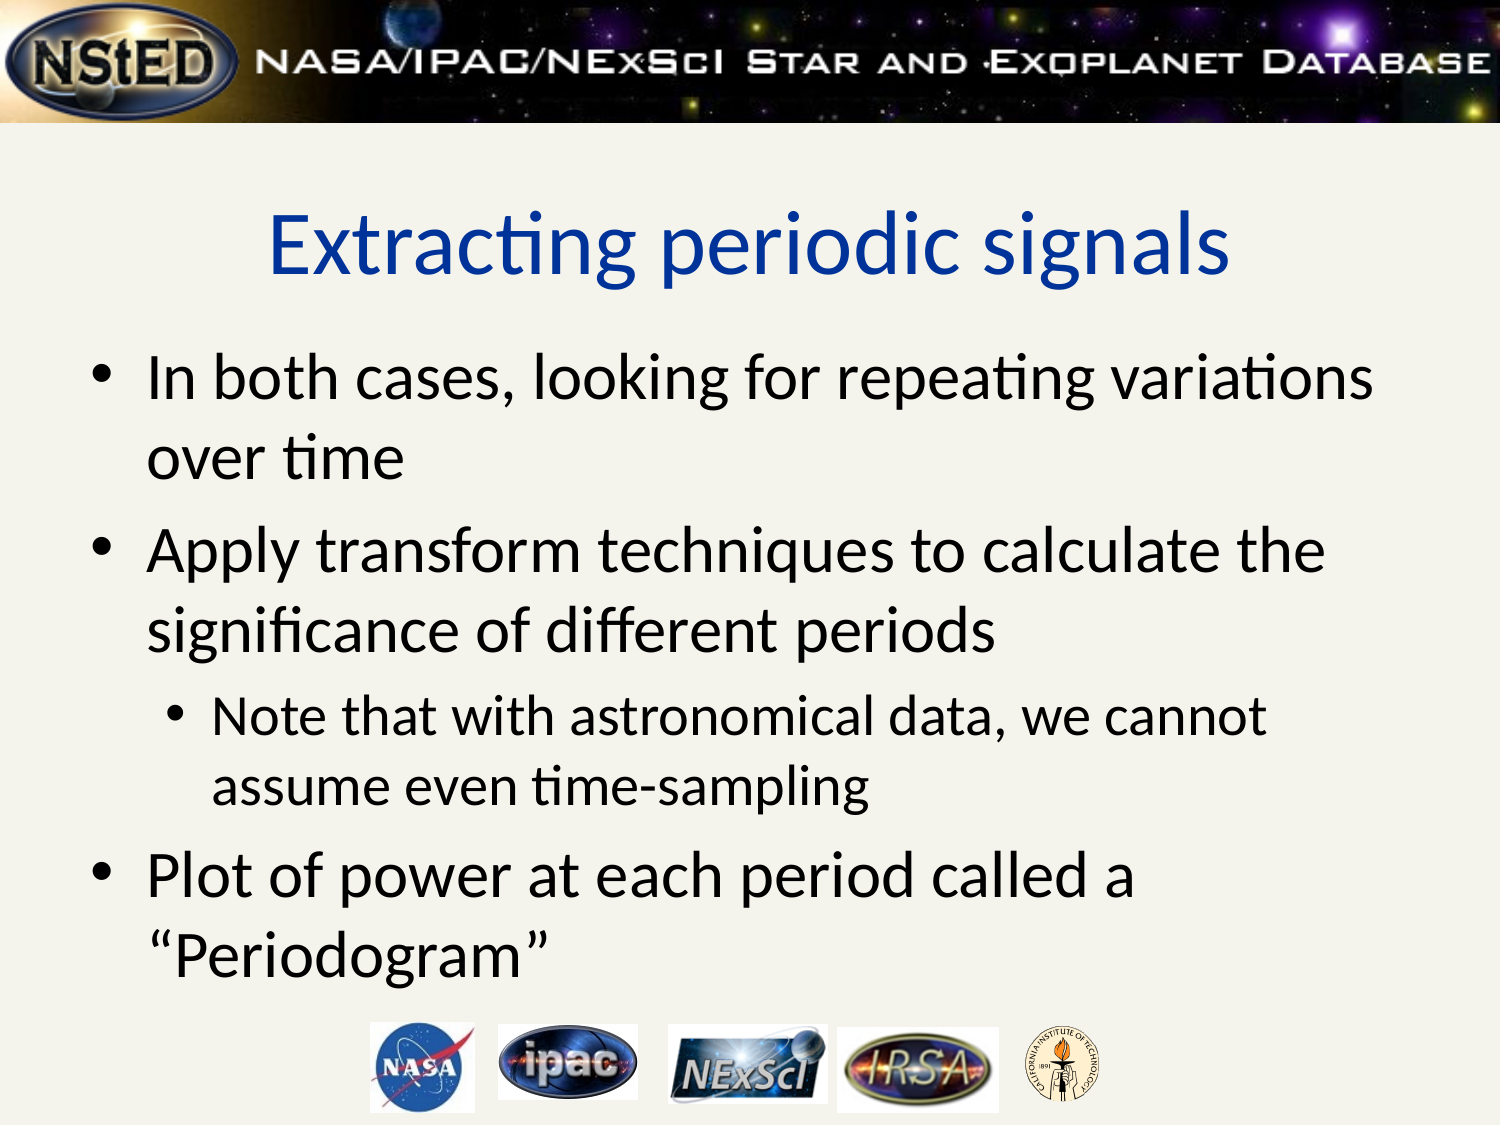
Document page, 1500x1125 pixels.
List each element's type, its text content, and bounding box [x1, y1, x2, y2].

title Extracting periodic signals [74, 174, 1426, 301]
picture [370, 1022, 475, 1113]
picture [1025, 1026, 1099, 1102]
picture [837, 1027, 999, 1113]
list In both cases, looking for repeating variations over time Apply transform techniques to calculate the significance of different periods Note that with astronomical data, we cannot assume even time-sampling Plot of power at each period called a “Periodogram” [74, 324, 1426, 988]
picture [0, 0, 1500, 123]
picture [498, 1024, 638, 1100]
picture [668, 1024, 828, 1104]
